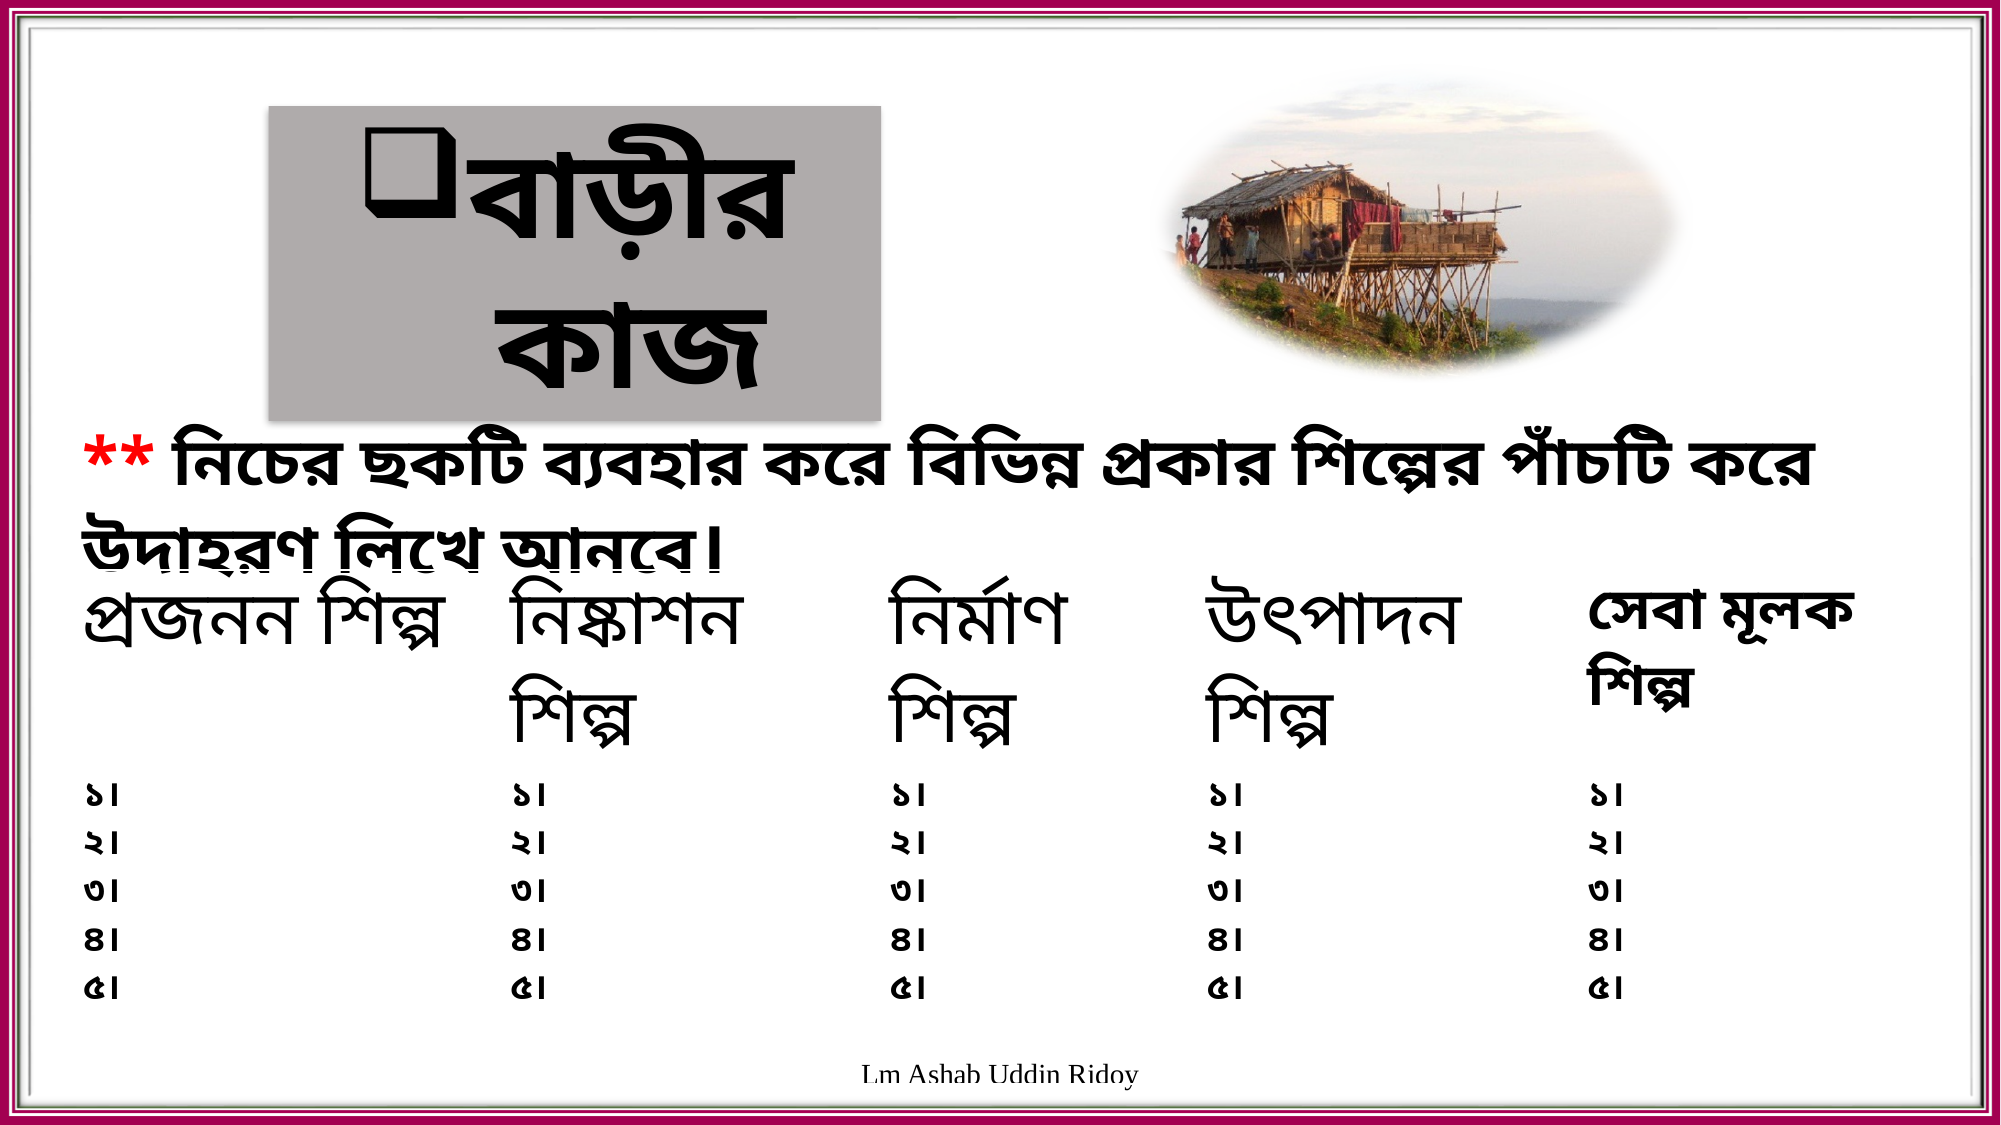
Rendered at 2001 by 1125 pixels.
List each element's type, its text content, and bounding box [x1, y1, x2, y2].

text_box বাড়ীর কাজ [268, 106, 882, 421]
table_header নিষ্কাশন শিল্প [496, 571, 874, 764]
table_cell ১। ২। ৩। ৪। ৫। [1193, 766, 1571, 1083]
table_cell ১। ২। ৩। ৪। ৫। [1573, 766, 1883, 1083]
table_cell ১। ২। ৩। ৪। ৫। [875, 766, 1191, 1042]
text_box ** নিচের ছকটি ব্যবহার করে বিভিন্ন প্রকার শিল্পের পাঁচটি করে উদাহরণ লিখে আনবে। [67, 411, 2000, 596]
footer Lm Ashab Uddin Ridoy [662, 1042, 1338, 1103]
table_header নির্মাণ শিল্প [875, 571, 1191, 764]
table_header উৎপাদন শিল্প [1193, 571, 1571, 764]
picture [0, 0, 2001, 1125]
table_cell ১। ২। ৩। ৪। ৫। [69, 766, 494, 1083]
table_header প্রজনন শিল্প [69, 571, 494, 764]
table_cell ১। ২। ৩। ৪। ৫। [496, 766, 874, 1083]
table_header সেবা মূলক শিল্প [1573, 571, 1883, 764]
